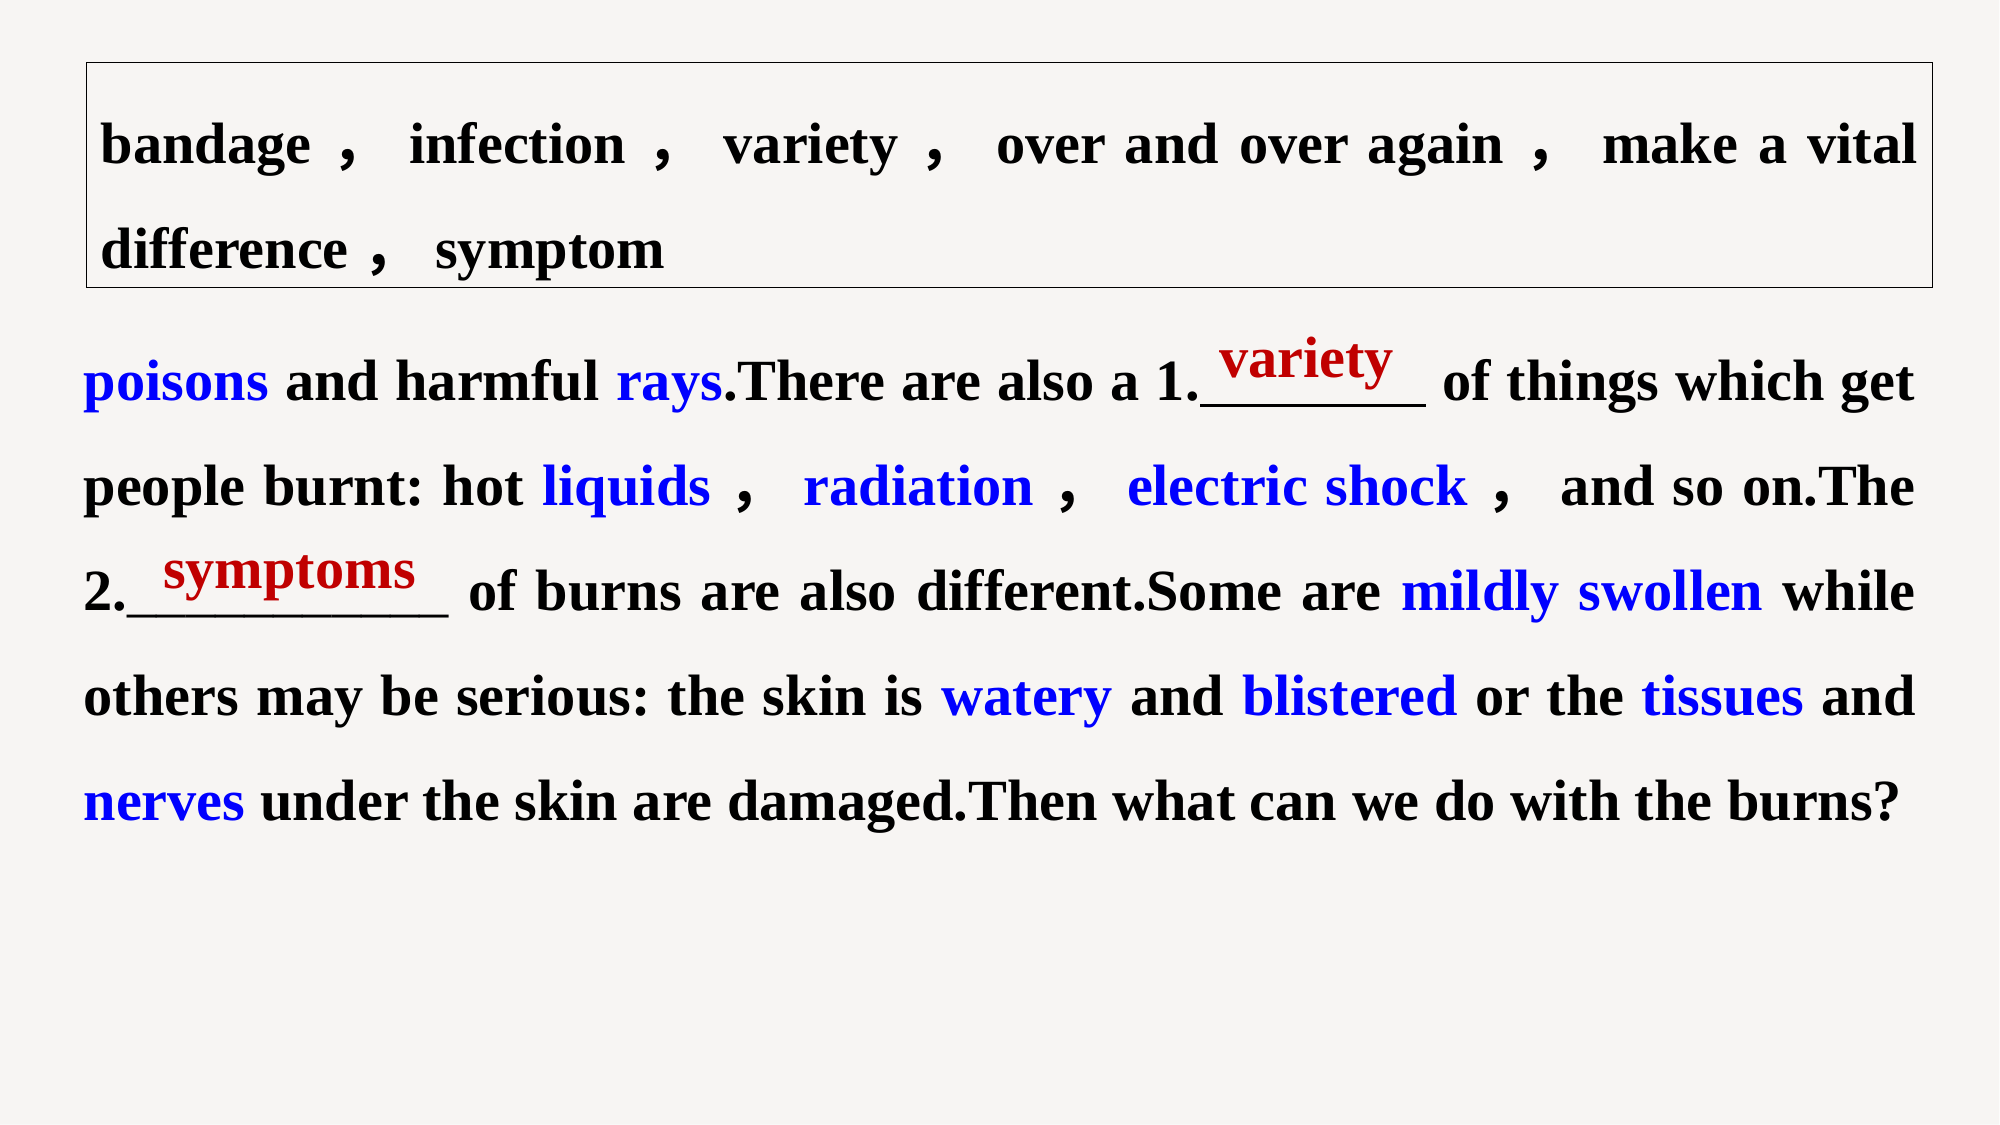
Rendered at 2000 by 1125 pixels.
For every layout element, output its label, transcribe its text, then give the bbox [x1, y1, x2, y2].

text_box bandage，infection，variety，over and over again，make a vital difference，symptom [86, 62, 1933, 288]
text_box variety [1204, 331, 1409, 395]
text_box symptoms [148, 542, 432, 606]
text_box poisons and harmful rays.There are also a 1. of things which get people burnt: hot liquids，radiation，electric shock，and so on.The 2.___________ of burns are also different.Some are mildly swollen while others may be serious: the skin is watery and blistered or the tissues and nerves under the skin are damaged.Then what can we do with the burns? [63, 297, 1936, 842]
